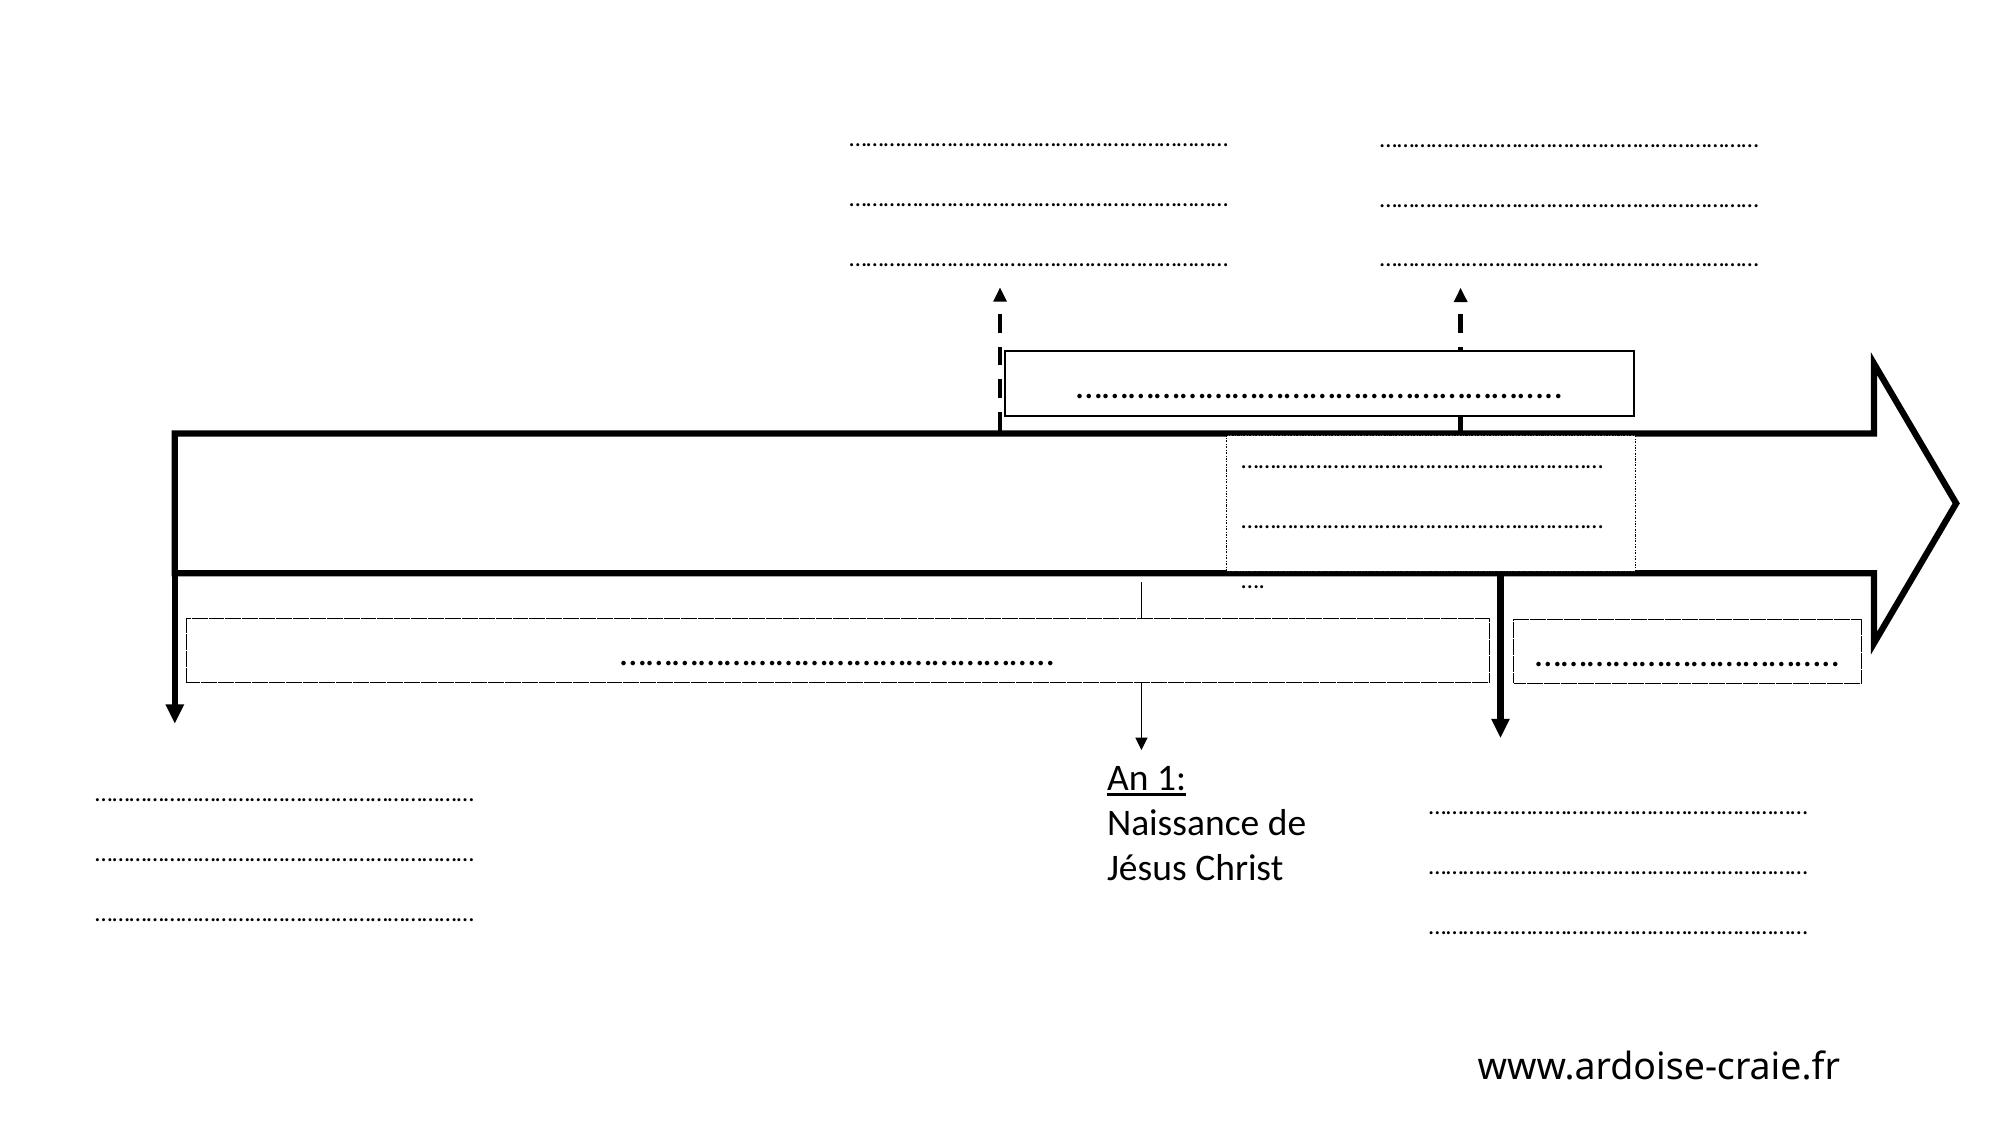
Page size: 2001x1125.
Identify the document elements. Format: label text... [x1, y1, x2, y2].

text_box www.ardoise-craie.fr [1463, 1034, 1856, 1095]
text_box ……………………………………………………………………………………………………………………………………………………………………………… [80, 739, 498, 935]
text_box ………………………………………….. [184, 617, 1141, 684]
text_box An 1: Naissance de Jésus Christ [1092, 745, 1324, 896]
text_box ……………………………………………………………………………………………………………………………………………………………………………… [1414, 752, 1832, 947]
text_box …………………………….. [1512, 617, 1863, 685]
text_box ……………………………………………….. [1004, 350, 1460, 417]
text_box [173, 359, 1958, 647]
text_box ………………………………………….. [1142, 617, 1491, 684]
text_box ……………………………………………………………………………………………………………………………………………………………………………… [1365, 84, 1783, 280]
text_box ……………………………………………….. [1461, 350, 1635, 417]
text_box ……………………………………………………………………………………………………………………………………………………………………………… [834, 84, 1252, 279]
text_box …………………………………………………………………………………………………………………. [1226, 434, 1637, 572]
